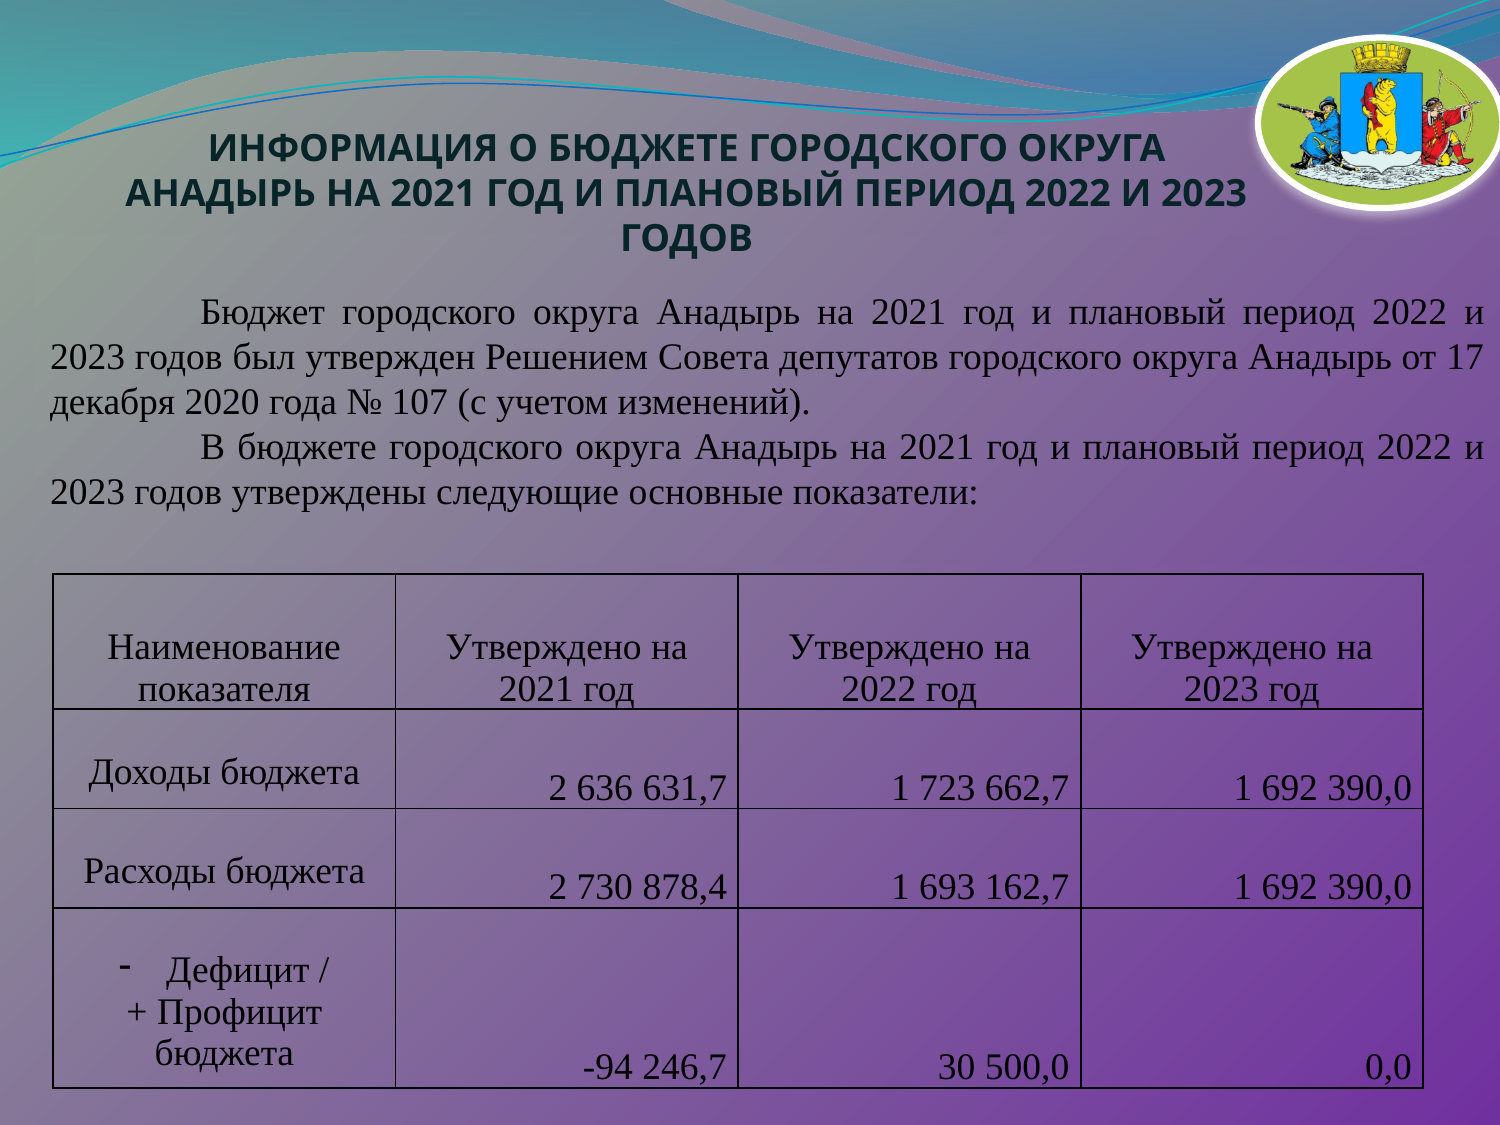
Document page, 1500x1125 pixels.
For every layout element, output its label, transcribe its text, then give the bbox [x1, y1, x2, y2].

table_cell Дефицит / + Профицит бюджета [54, 909, 395, 1087]
text_box [1493, 84, 1500, 162]
text_box [1255, 83, 1268, 163]
table_cell 2 636 631,7 [396, 710, 737, 808]
text_box [1336, 34, 1425, 40]
table_cell 1 723 662,7 [739, 710, 1080, 808]
table_header Утверждено на 2022 год [739, 575, 1080, 708]
table_cell Доходы бюджета [54, 710, 395, 808]
table_cell 0,0 [1082, 909, 1422, 1087]
table_header Наименование показателя [54, 575, 395, 708]
table_cell 1 692 390,0 [1082, 710, 1422, 808]
table_cell -94 246,7 [396, 909, 737, 1087]
text_box Бюджет городского округа Анадырь на 2021 год и плановый период 2022 и 2023 годов был утвержден Решением Совета депутатов городского округа Анадырь от 17 декабря 2020 года № 107 (с учетом изменений). В бюджете городского округа Анадырь на 2021 год и плановый период 2022 и 2023 годов утверждены следующие основные показатели: [35, 234, 1500, 565]
table_cell 1 693 162,7 [739, 809, 1080, 907]
table_header Утверждено на 2023 год [1082, 575, 1422, 708]
table_cell 2 730 878,4 [396, 809, 737, 907]
table_cell Расходы бюджета [54, 809, 395, 907]
table_cell 30 500,0 [739, 909, 1080, 1087]
table_header Утверждено на 2021 год [396, 575, 737, 708]
table_cell 1 692 390,0 [1082, 809, 1422, 907]
text_box [1330, 204, 1430, 212]
picture [1275, 41, 1487, 191]
text_box Информация о бюджете городского округа Анадырь на 2021 год и плановый период 2022 и 2023 годов [106, 116, 1267, 312]
